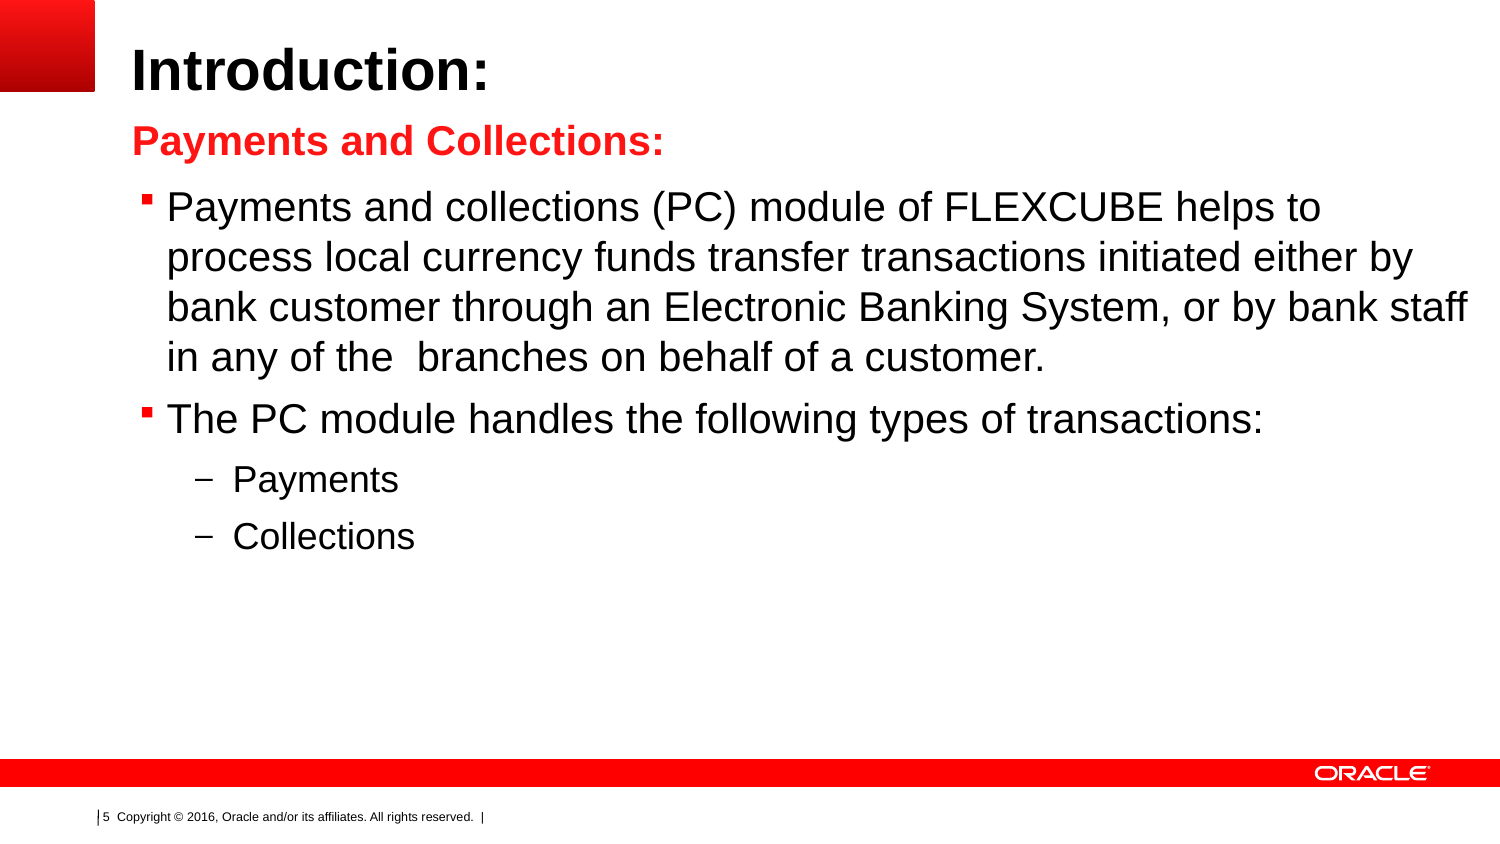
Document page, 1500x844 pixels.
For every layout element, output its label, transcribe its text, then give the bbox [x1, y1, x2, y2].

picture [0, 759, 1500, 787]
list Payments and Collections: [131, 113, 1482, 164]
list Payments and collections (PC) module of FLEXCUBE helps to process local currency funds transfer transactions initiated either by bank customer through an Electronic Banking System, or by bank staff in any of the branches on behalf of a customer. The PC module handles the following types of transactions: Payments Collections [129, 179, 1480, 682]
title Introduction: [131, 40, 1482, 107]
